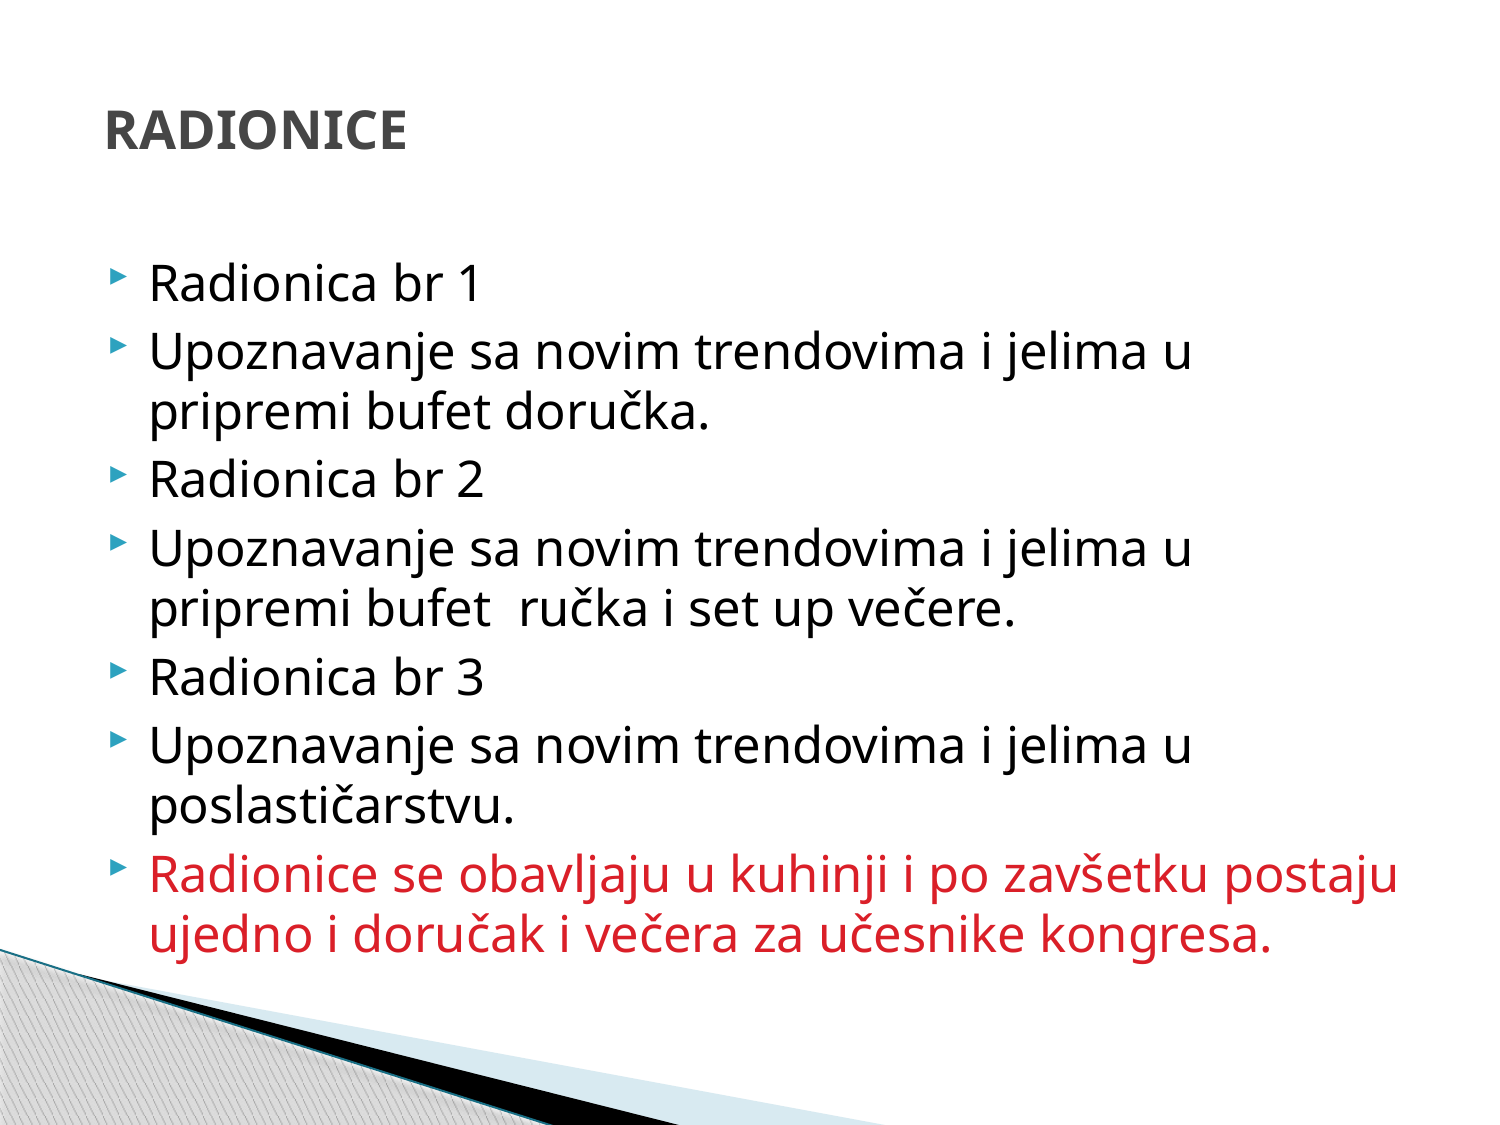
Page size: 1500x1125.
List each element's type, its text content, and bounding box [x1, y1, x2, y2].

list Radionica br 1 Upoznavanje sa novim trendovima i jelima u pripremi bufet doručka. Radionica br 2 Upoznavanje sa novim trendovima i jelima u pripremi bufet ručka i set up večere. Radionica br 3 Upoznavanje sa novim trendovima i jelima u poslastičarstvu. Radionice se obavljaju u kuhinji i po zavšetku postaju ujedno i doručak i večera za učesnike kongresa. [75, 243, 1425, 986]
title RADIONICE [75, 87, 1425, 233]
